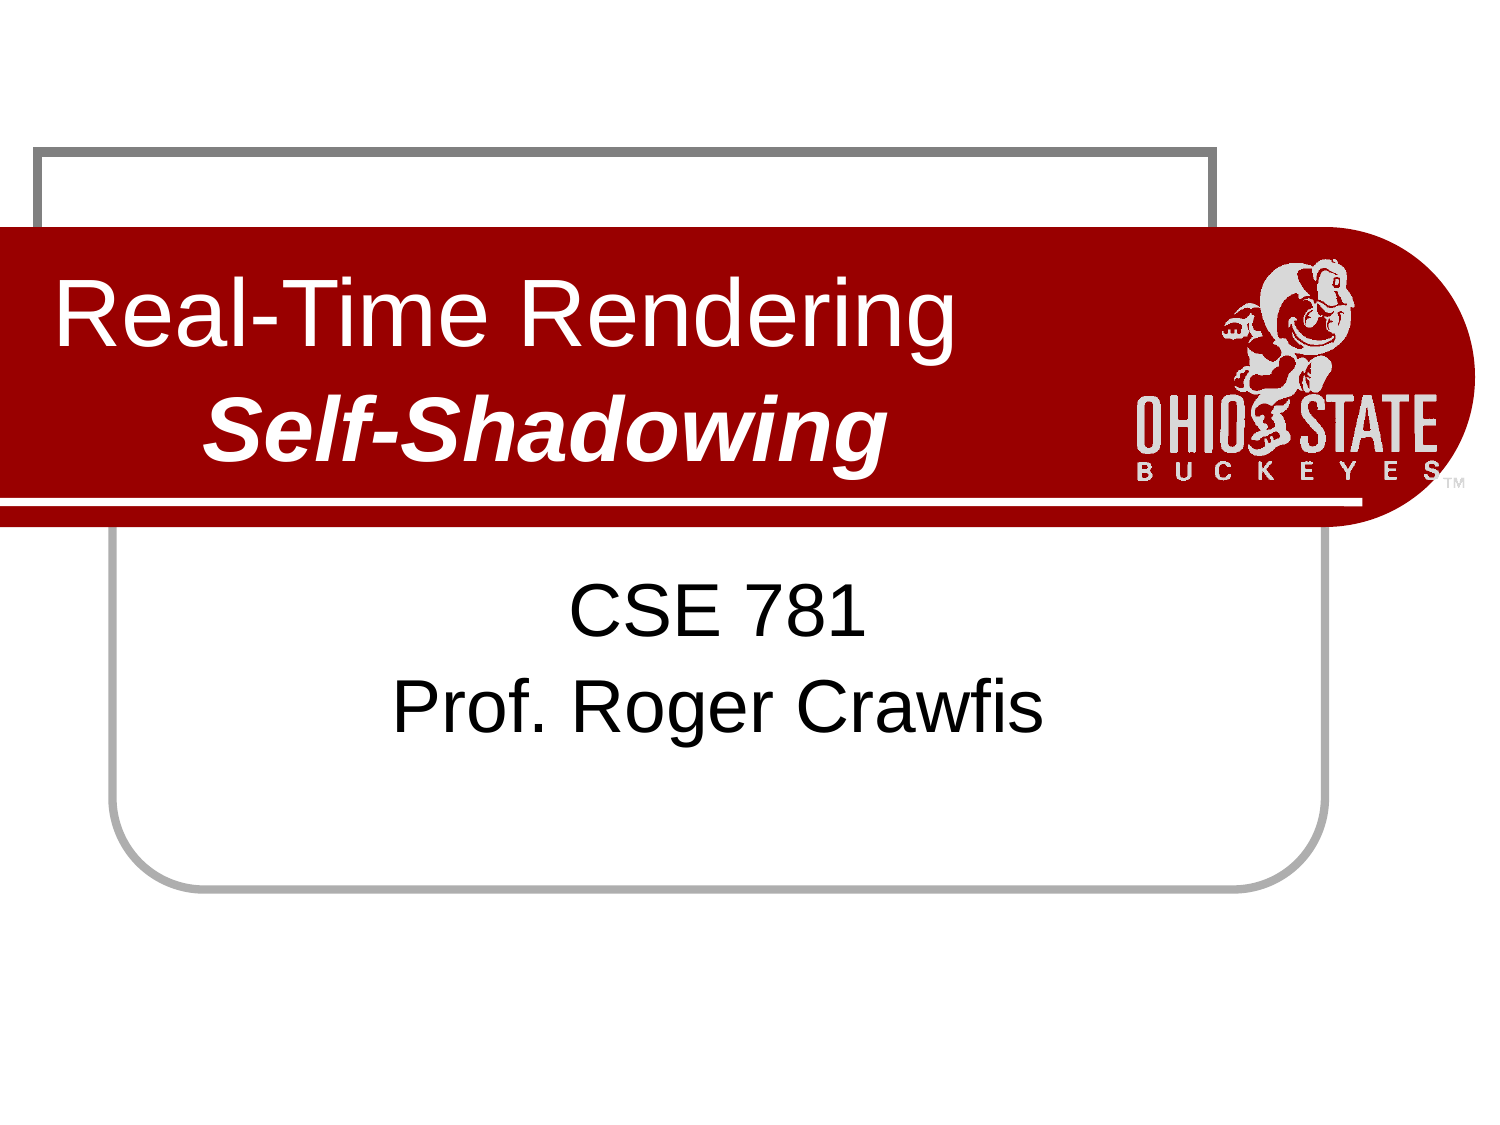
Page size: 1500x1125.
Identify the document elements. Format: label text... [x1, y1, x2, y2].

subtitle CSE 781 Prof. Roger Crawfis [174, 564, 1263, 840]
title Real-Time Rendering Self-Shadowing [37, 233, 1363, 499]
